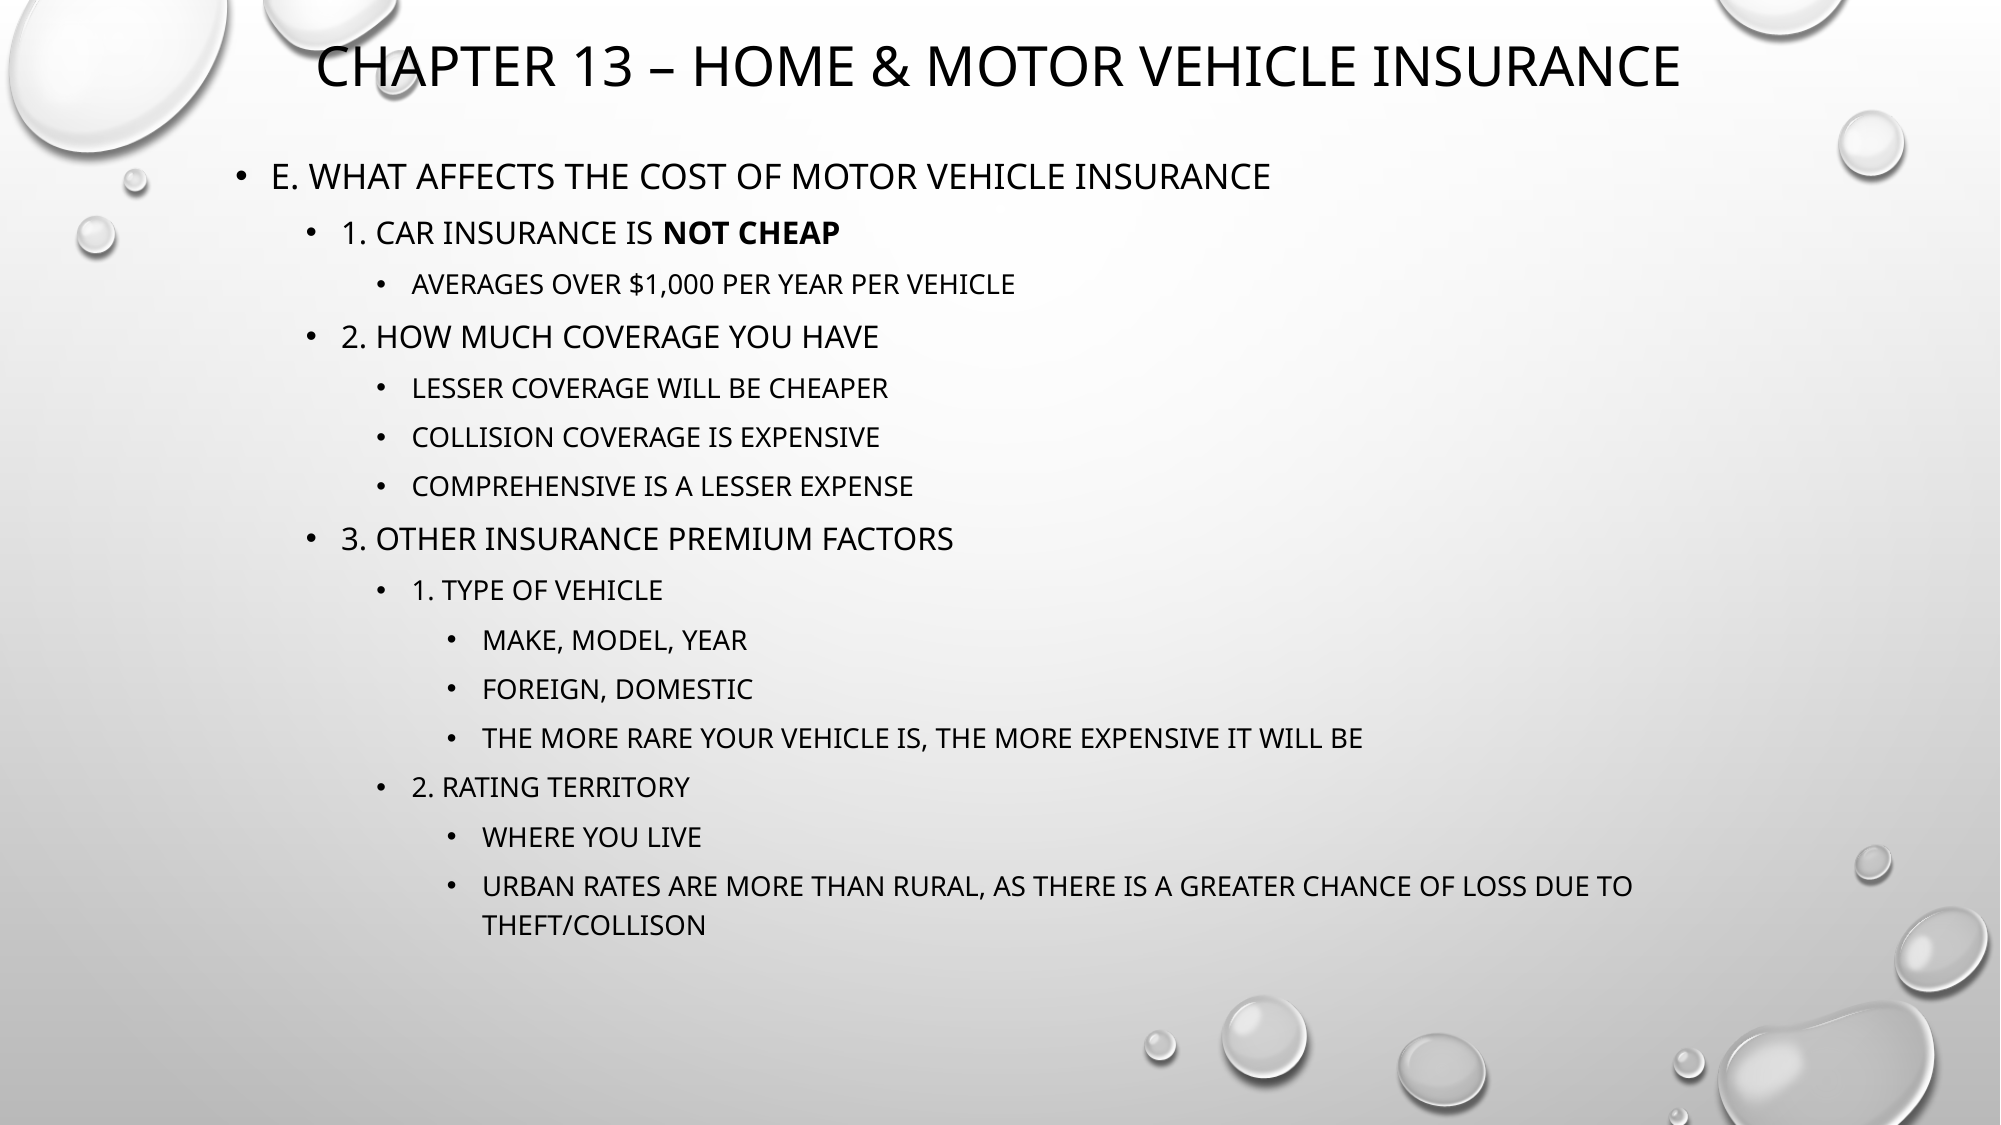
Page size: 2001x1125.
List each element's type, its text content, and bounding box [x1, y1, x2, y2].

list E. what affects the cost of motor vehicle insurance 1. car insurance is not cheap Averages over $1,000 per year per vehicle 2. How much Coverage you have Lesser coverage will be cheaper Collision coverage is expensive Comprehensive is a lesser expense 3. other insurance premium factors 1. Type of vehicle Make, model, year Foreign, domestic The more rare your vehicle is, the more expensive it will be 2. Rating territory Where you live Urban rates are more than rural, as there is a greater chance of loss due to theft/collison [149, 137, 1850, 950]
title Chapter 13 – Home & Motor Vehicle Insurance [149, 30, 1850, 107]
picture [0, 0, 2000, 1125]
